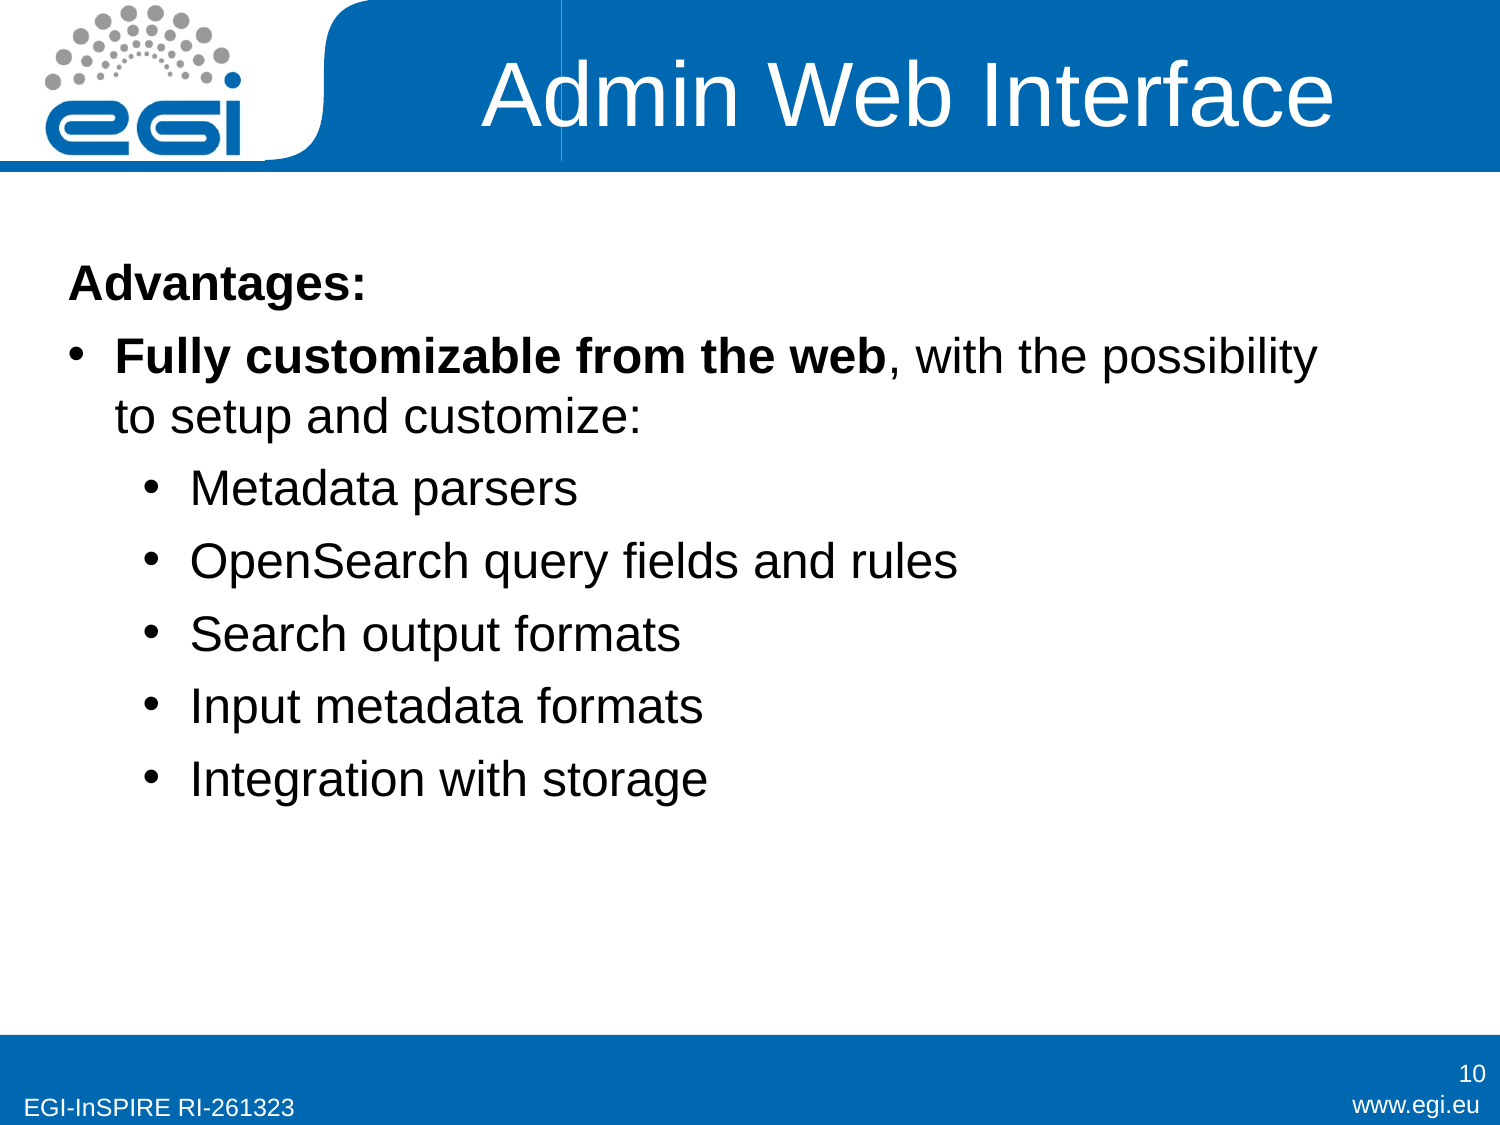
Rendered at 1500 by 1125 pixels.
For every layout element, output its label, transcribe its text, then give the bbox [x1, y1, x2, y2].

picture [0, 0, 265, 161]
title Admin Web Interface [348, 19, 1471, 161]
text_box Advantages: Fully customizable from the web, with the possibility to setup and customize: Metadata parsers OpenSearch query fields and rules Search output formats Input metadata formats Integration with storage [53, 243, 1376, 886]
slide_number 10 [1151, 1042, 1500, 1103]
